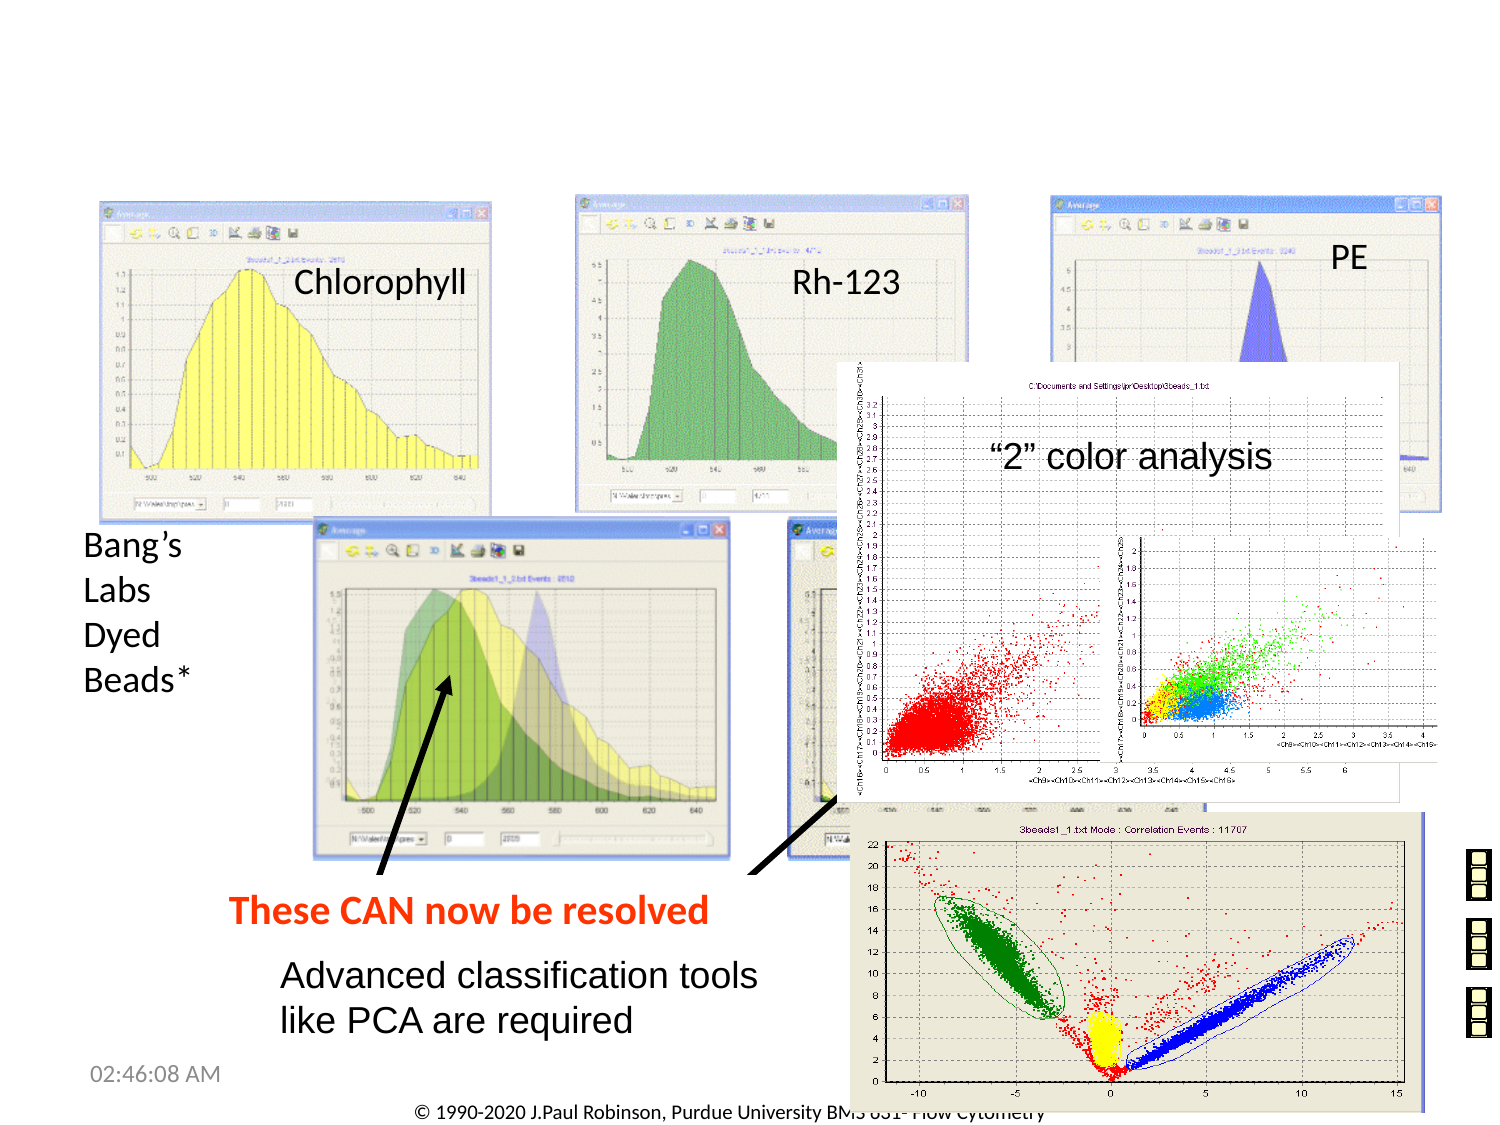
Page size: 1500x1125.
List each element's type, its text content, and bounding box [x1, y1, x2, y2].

text_box [1466, 918, 1492, 969]
picture [849, 811, 1426, 1113]
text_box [574, 194, 969, 513]
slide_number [75, 1042, 425, 1103]
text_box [1049, 195, 1443, 513]
text_box [1466, 987, 1492, 1038]
text_box These CAN now be resolved [214, 875, 842, 940]
text_box [1466, 849, 1492, 901]
text_box Bang’s Labs Dyed Beads* [68, 512, 209, 708]
picture [1099, 537, 1438, 763]
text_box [787, 515, 846, 861]
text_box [837, 362, 1401, 803]
text_box Advanced classification tools like PCA are required [265, 944, 774, 1049]
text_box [99, 201, 492, 526]
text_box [312, 515, 731, 861]
